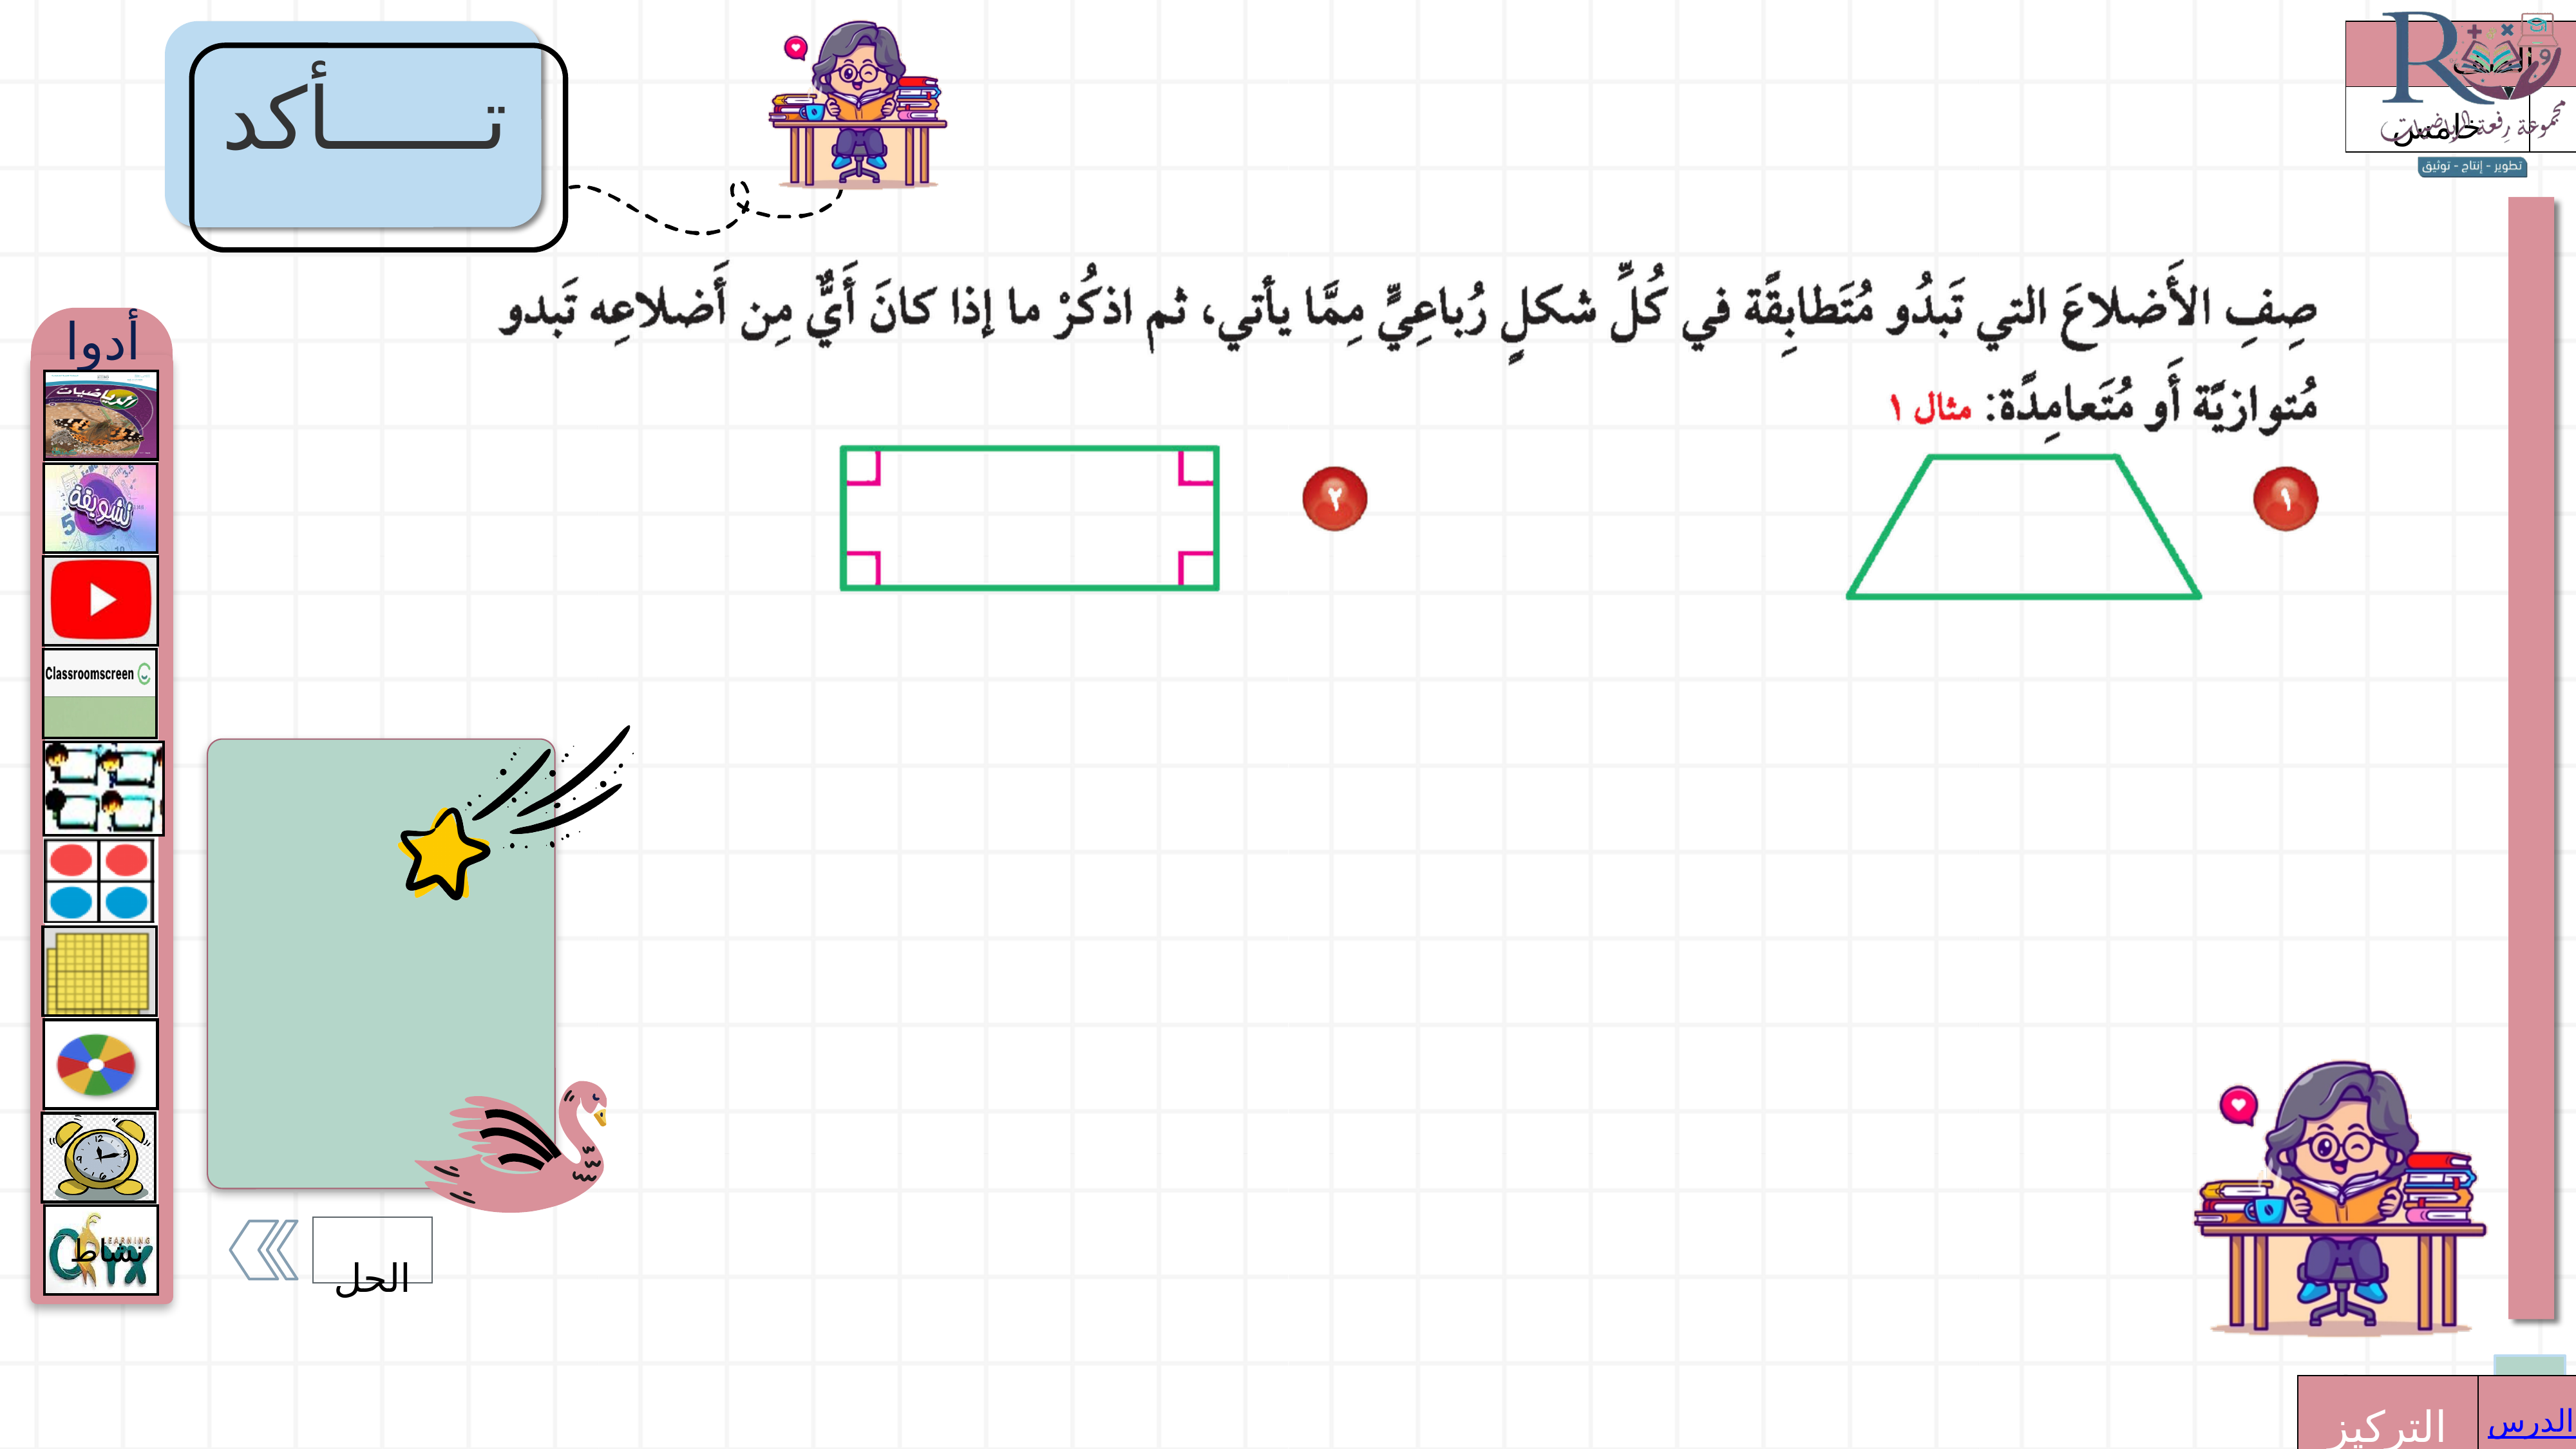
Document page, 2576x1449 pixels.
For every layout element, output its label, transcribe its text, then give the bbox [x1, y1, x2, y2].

picture [496, 232, 2396, 631]
table_header التركيز [2298, 1376, 2477, 1449]
picture [2161, 1041, 2576, 1375]
table_header فكرة الدرس [2479, 1376, 2576, 1449]
picture [2372, 0, 2576, 185]
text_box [220, 688, 651, 1226]
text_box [1, 296, 213, 1298]
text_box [146, 8, 954, 251]
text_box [230, 1238, 433, 1283]
